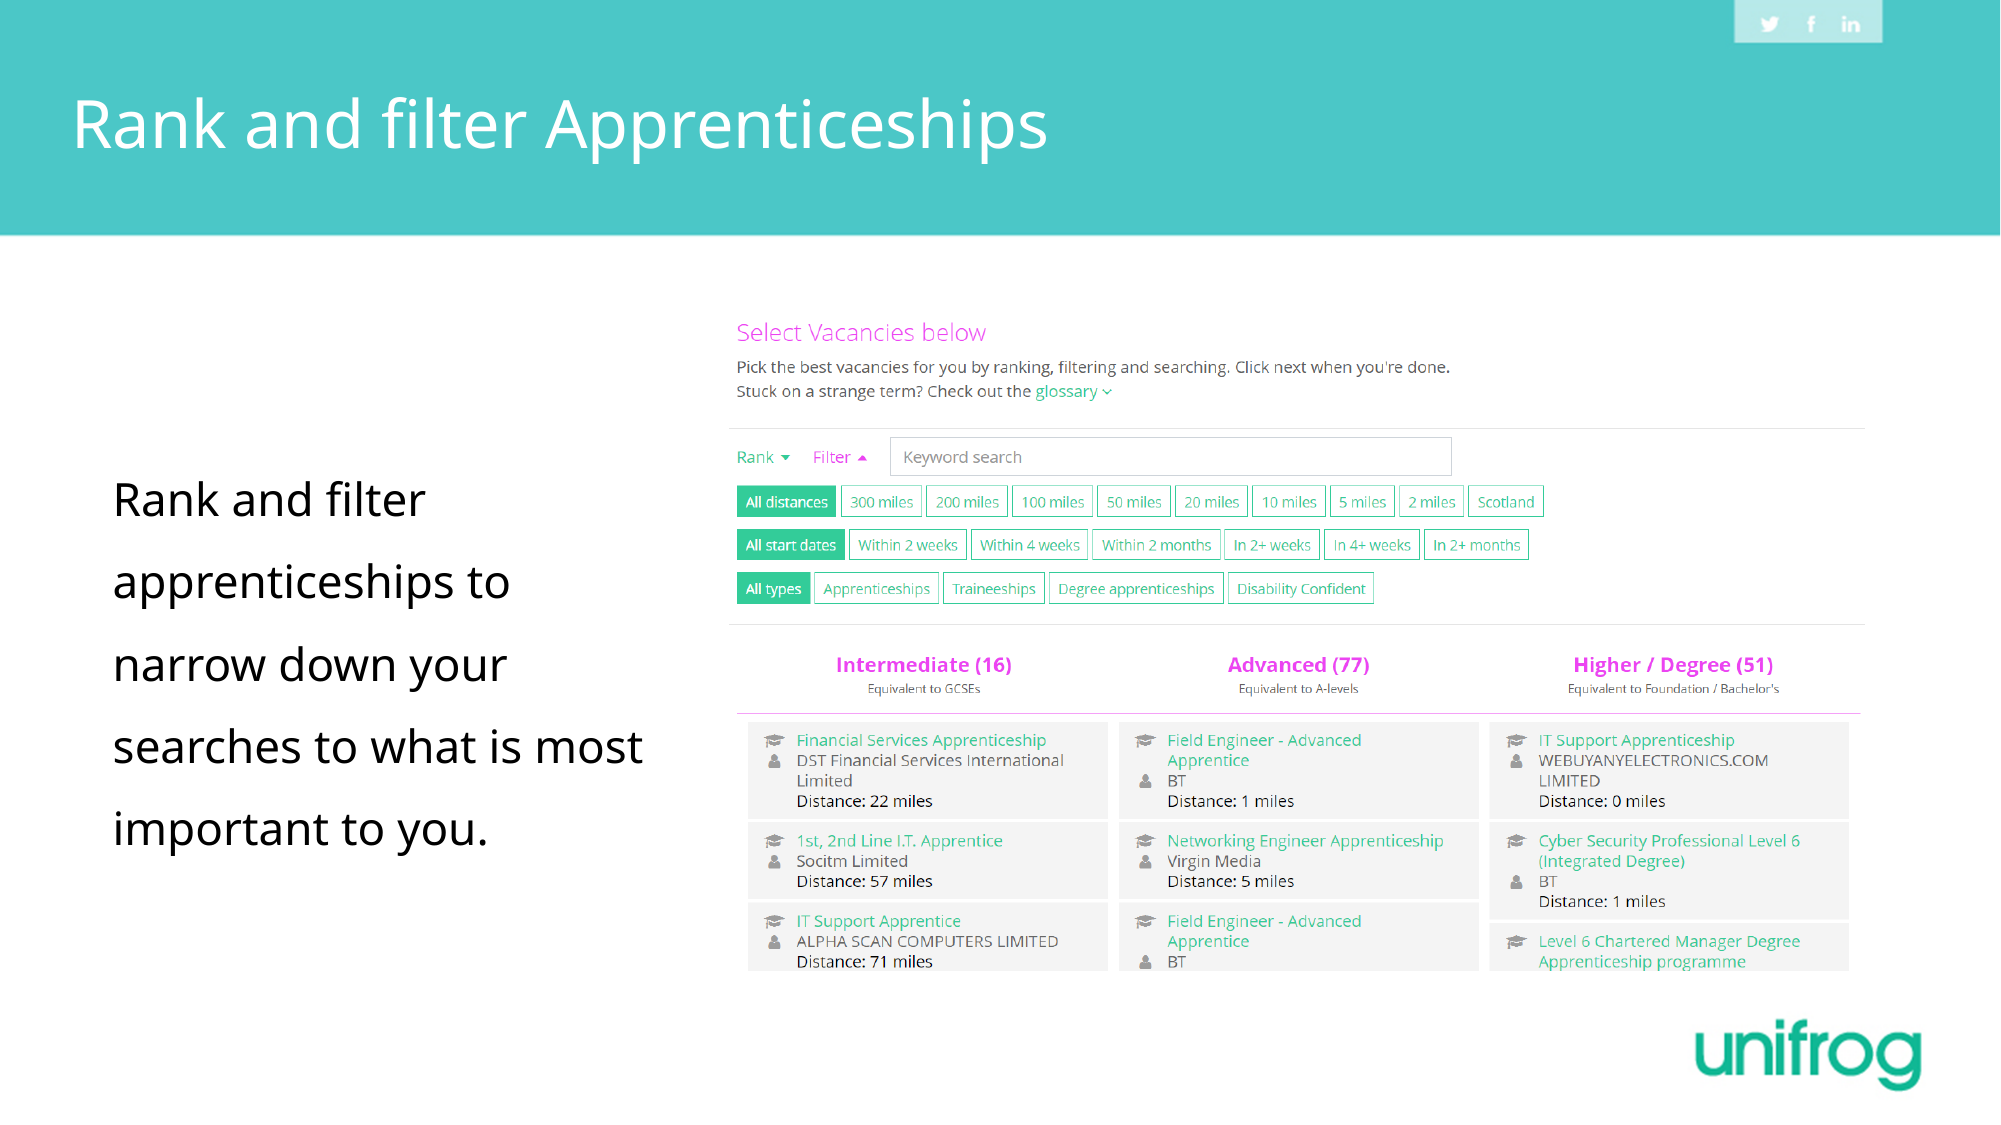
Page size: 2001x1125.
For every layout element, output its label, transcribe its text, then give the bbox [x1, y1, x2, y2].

text_box Rank and filter apprenticeships to narrow down your searches to what is most important to you. [97, 435, 678, 863]
picture [0, 0, 2001, 1125]
text_box Rank and filter Apprenticeships [56, 74, 1516, 169]
